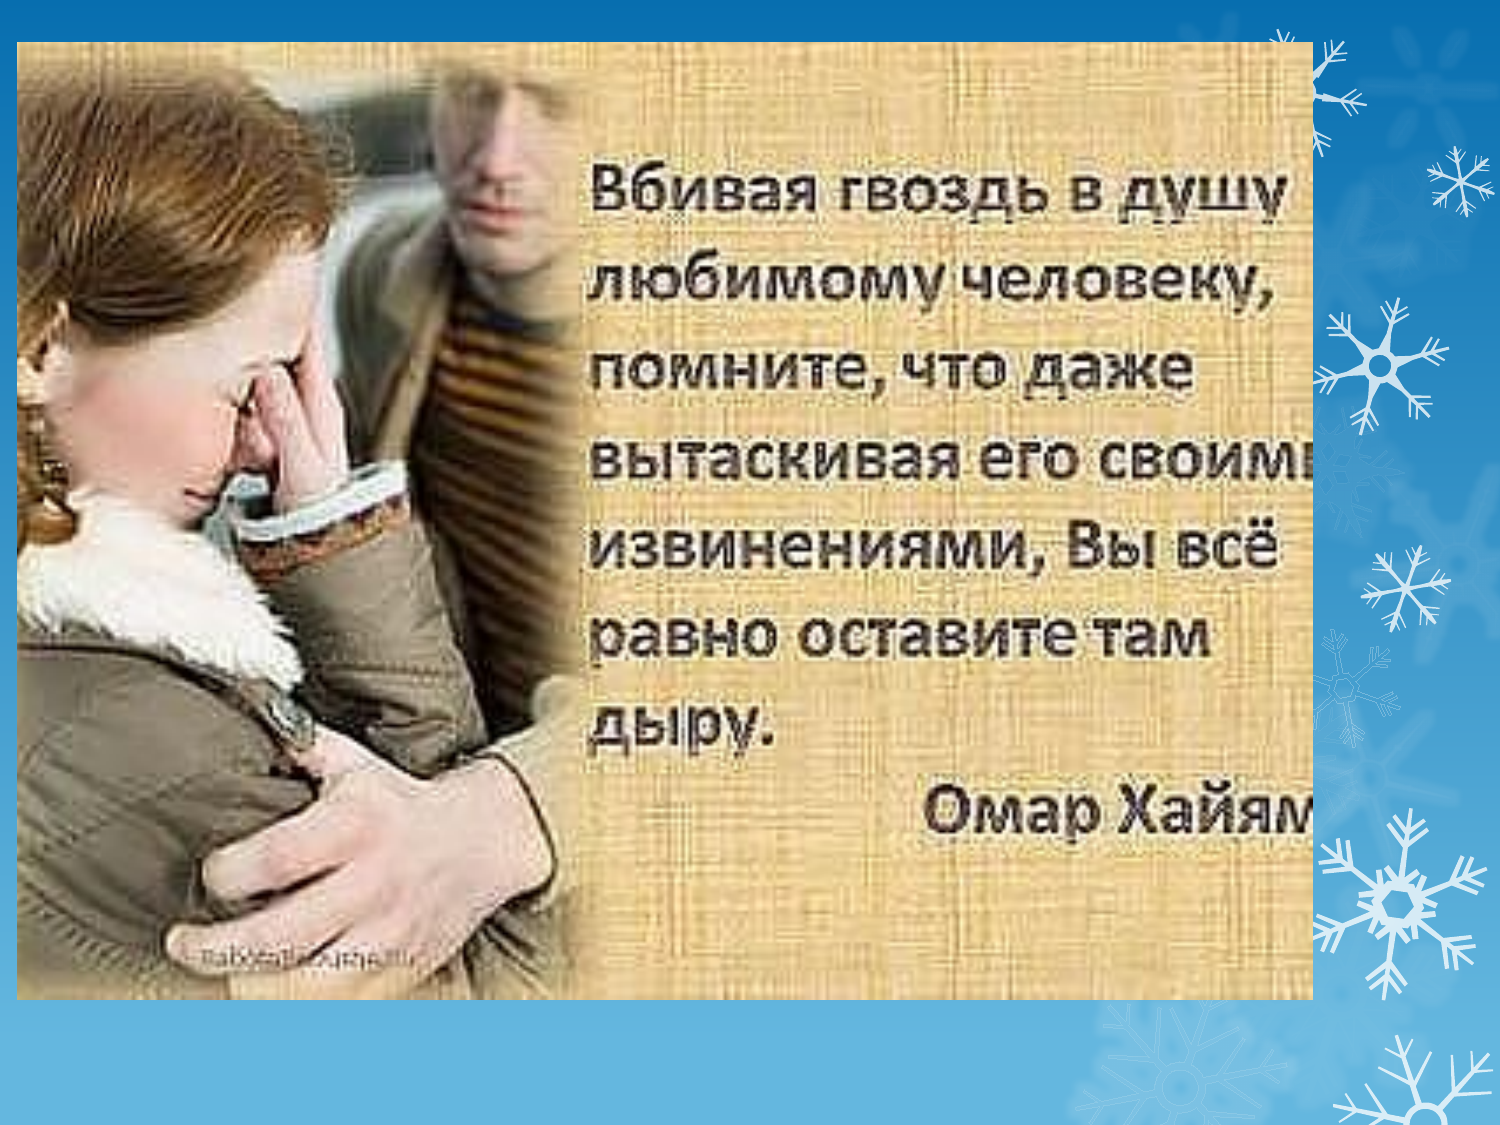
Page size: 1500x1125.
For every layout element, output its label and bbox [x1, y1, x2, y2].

picture [17, 42, 1313, 1000]
